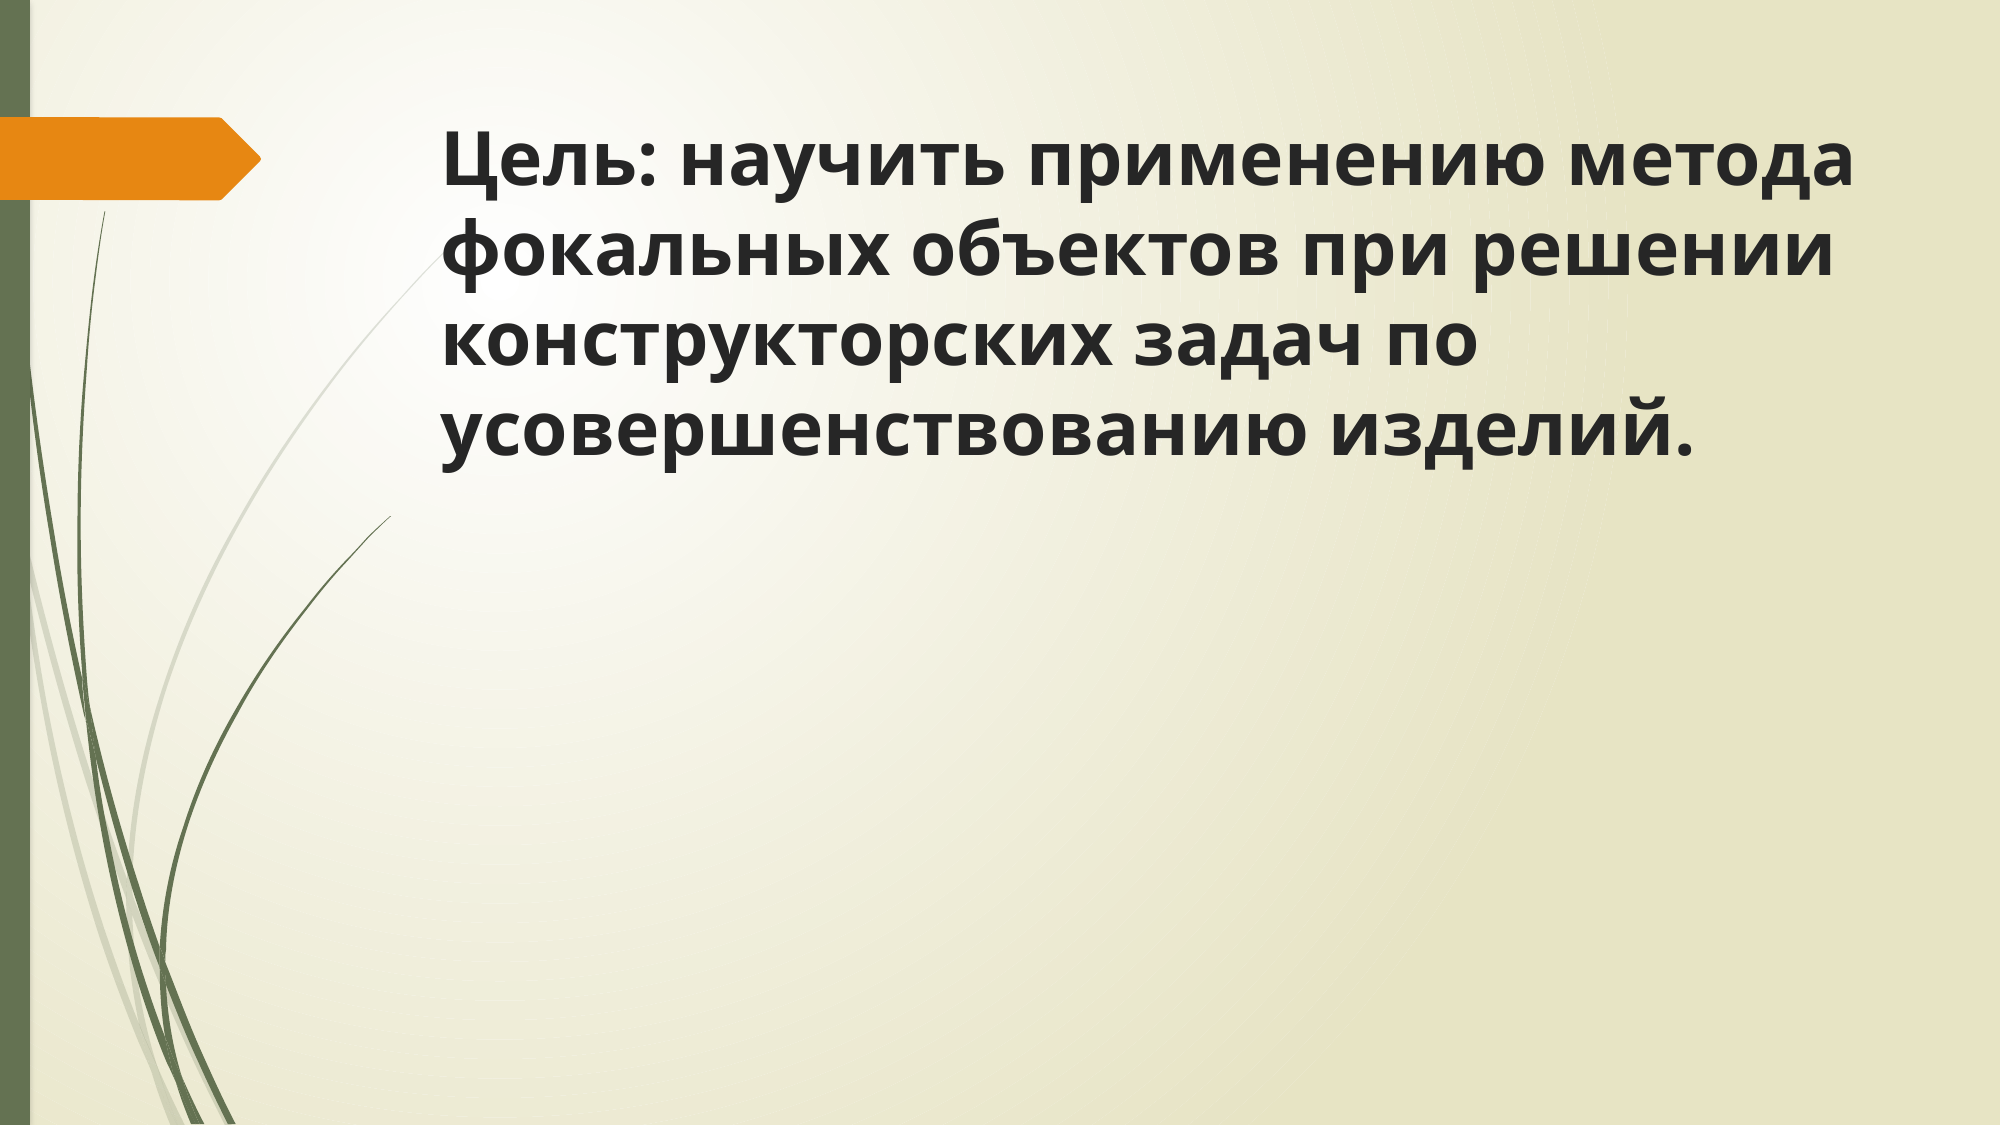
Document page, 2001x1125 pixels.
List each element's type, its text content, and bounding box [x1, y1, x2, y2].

title Цель: научить применению метода фокальных объектов при решении конструкторских задач по усовершенствованию изделий. [425, 102, 1888, 660]
